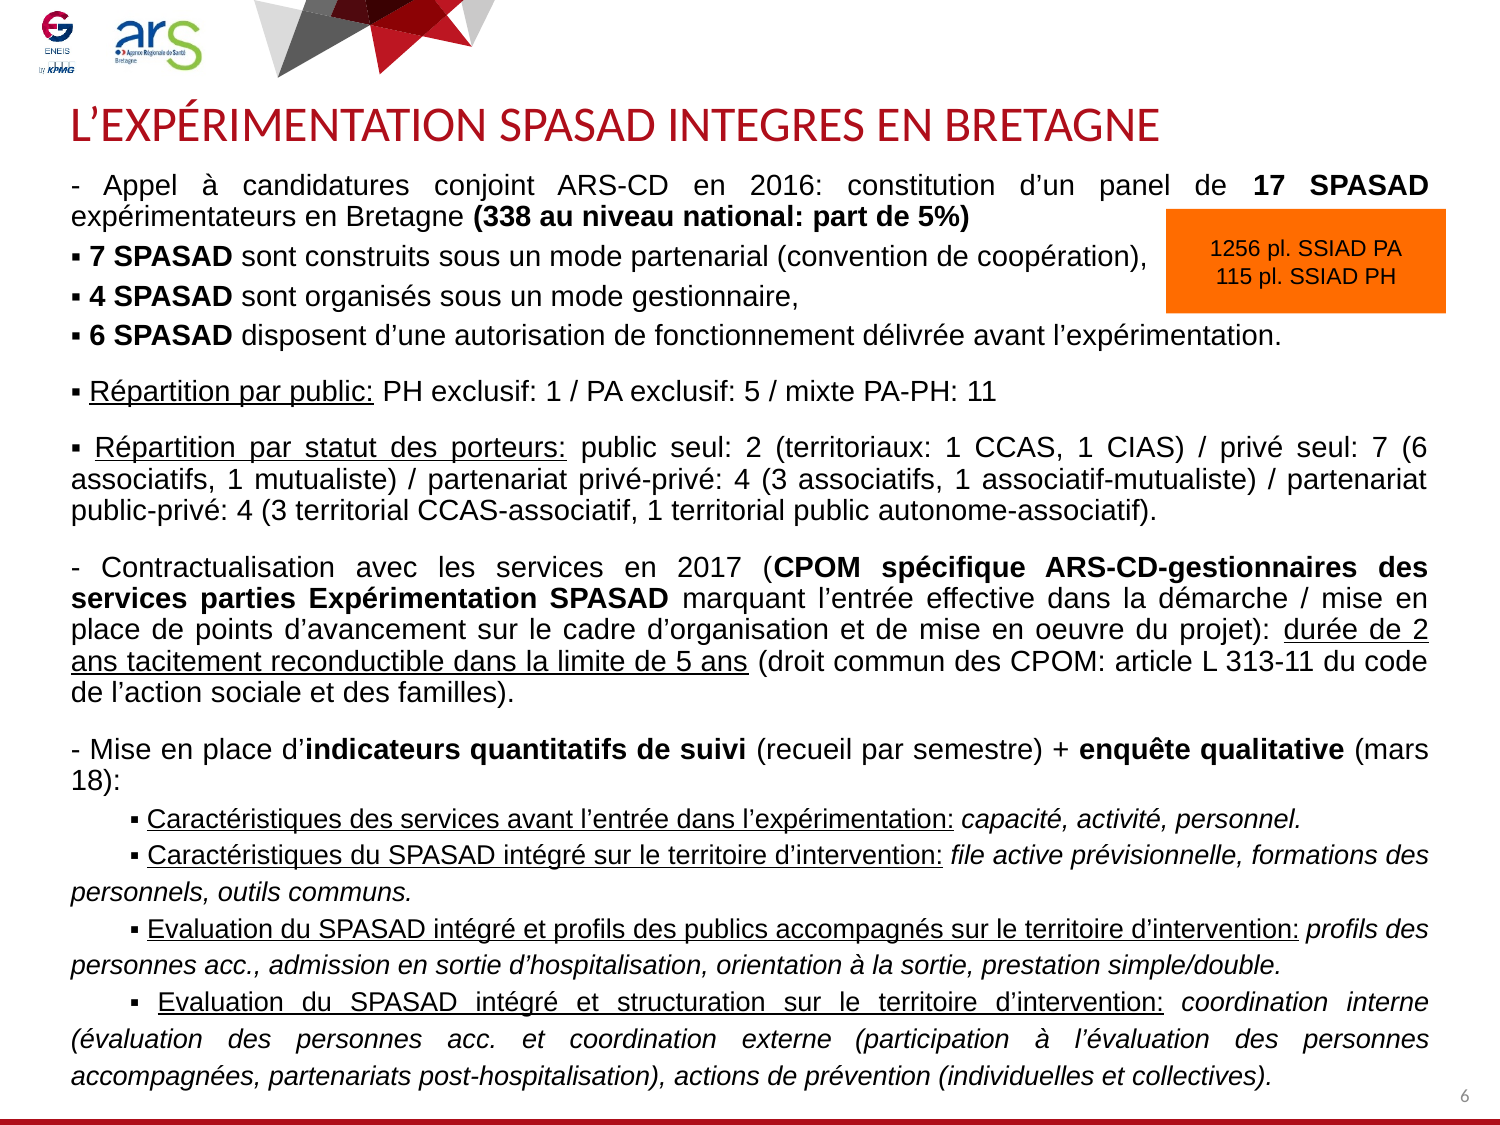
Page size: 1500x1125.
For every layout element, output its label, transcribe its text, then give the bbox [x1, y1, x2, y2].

title L’Expérimentation spasad INTEGRES EN BRETAGNE [70, 100, 1430, 153]
text_box 1256 pl. SSIAD PA 115 pl. SSIAD PH [1165, 208, 1447, 314]
slide_number 6 [1432, 1083, 1470, 1107]
list - Appel à candidatures conjoint ARS-CD en 2016: constitution d’un panel de 17 SPASAD expérimentateurs en Bretagne (338 au niveau national: part de 5%) ▪ 7 SPASAD sont construits sous un mode partenarial (convention de coopération), ▪ 4 SPASAD sont organisés sous un mode gestionnaire, ▪ 6 SPASAD disposent d’une autorisation de fonctionnement délivrée avant l’expérimentation. ▪ Répartition par public: PH exclusif: 1 / PA exclusif: 5 / mixte PA-PH: 11 ▪ Répartition par statut des porteurs: public seul: 2 (territoriaux: 1 CCAS, 1 CIAS) / privé seul: 7 (6 associatifs, 1 mutualiste) / partenariat privé-privé: 4 (3 associatifs, 1 associatif-mutualiste) / partenariat public-privé: 4 (3 territorial CCAS-associatif, 1 territorial public autonome-associatif). - Contractualisation avec les services en 2017 (CPOM spécifique ARS-CD-gestionnaires des services parties Expérimentation SPASAD marquant l’entrée effective dans la démarche / mise en place de points d’avancement sur le cadre d’organisation et de mise en oeuvre du projet): durée de 2 ans tacitement reconductible dans la limite de 5 ans (droit commun des CPOM: article L 313-11 du code de l’action sociale et des familles). - Mise en place d’indicateurs quantitatifs de suivi (recueil par semestre) + enquête qualitative (mars 18): ▪ Caractéristiques des services avant l’entrée dans l’expérimentation: capacité, activité, personnel. ▪ Caractéristiques du SPASAD intégré sur le territoire d’intervention: file active prévisionnelle, formations des personnels, outils communs. ▪ Evaluation du SPASAD intégré et profils des publics accompagnés sur le territoire d’intervention: profils des personnes acc., admission en sortie d’hospitalisation, orientation à la sortie, prestation simple/double. ▪ Evaluation du SPASAD intégré et structuration sur le territoire d’intervention: coordination interne (évaluation des personnes acc. et coordination externe (participation à l’évaluation des personnes accompagnées, partenariats post-hospitalisation), actions de prévention (individuelles et collectives). [70, 170, 1430, 1125]
picture [0, 0, 208, 84]
